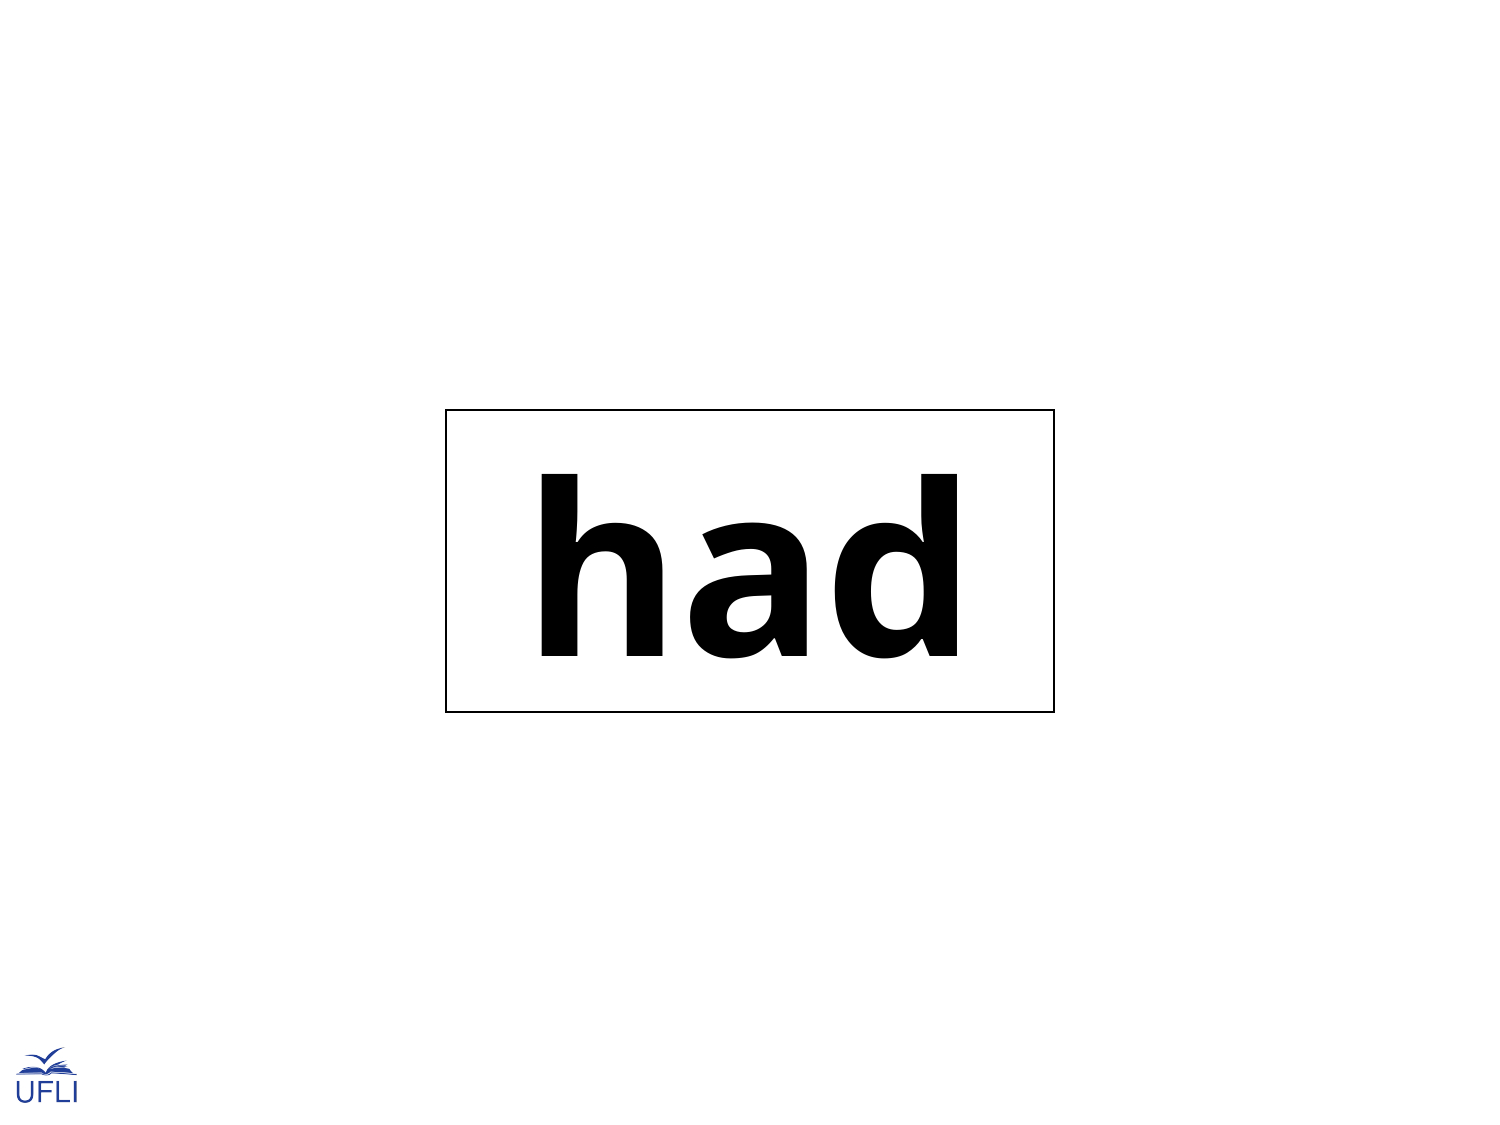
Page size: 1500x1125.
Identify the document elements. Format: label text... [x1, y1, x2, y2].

text_box had [445, 409, 1055, 713]
picture [12, 1045, 81, 1106]
